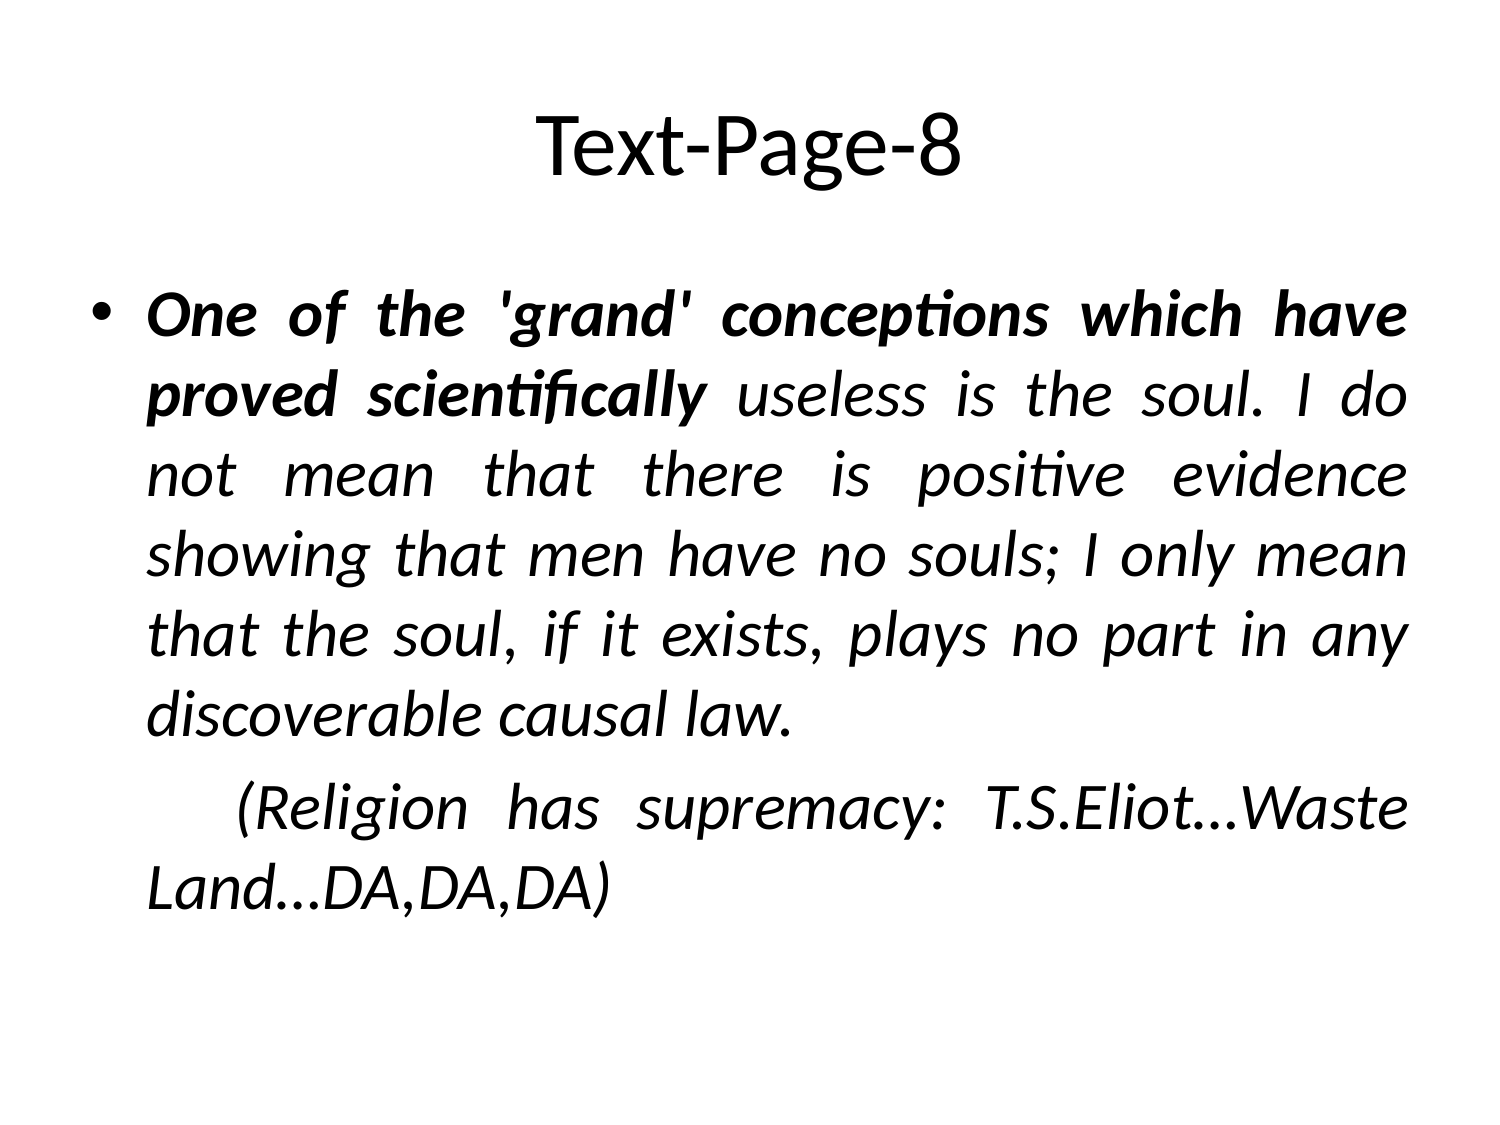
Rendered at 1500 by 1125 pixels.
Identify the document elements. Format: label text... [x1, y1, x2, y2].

list One of the 'grand' conceptions which have proved scientifically useless is the soul. I do not mean that there is positive evidence showing that men have no souls; I only mean that the soul, if it exists, plays no part in any discoverable causal law. (Religion has supremacy: T.S.Eliot…Waste Land…DA,DA,DA) [75, 262, 1425, 1005]
title Text-Page-8 [75, 45, 1425, 233]
